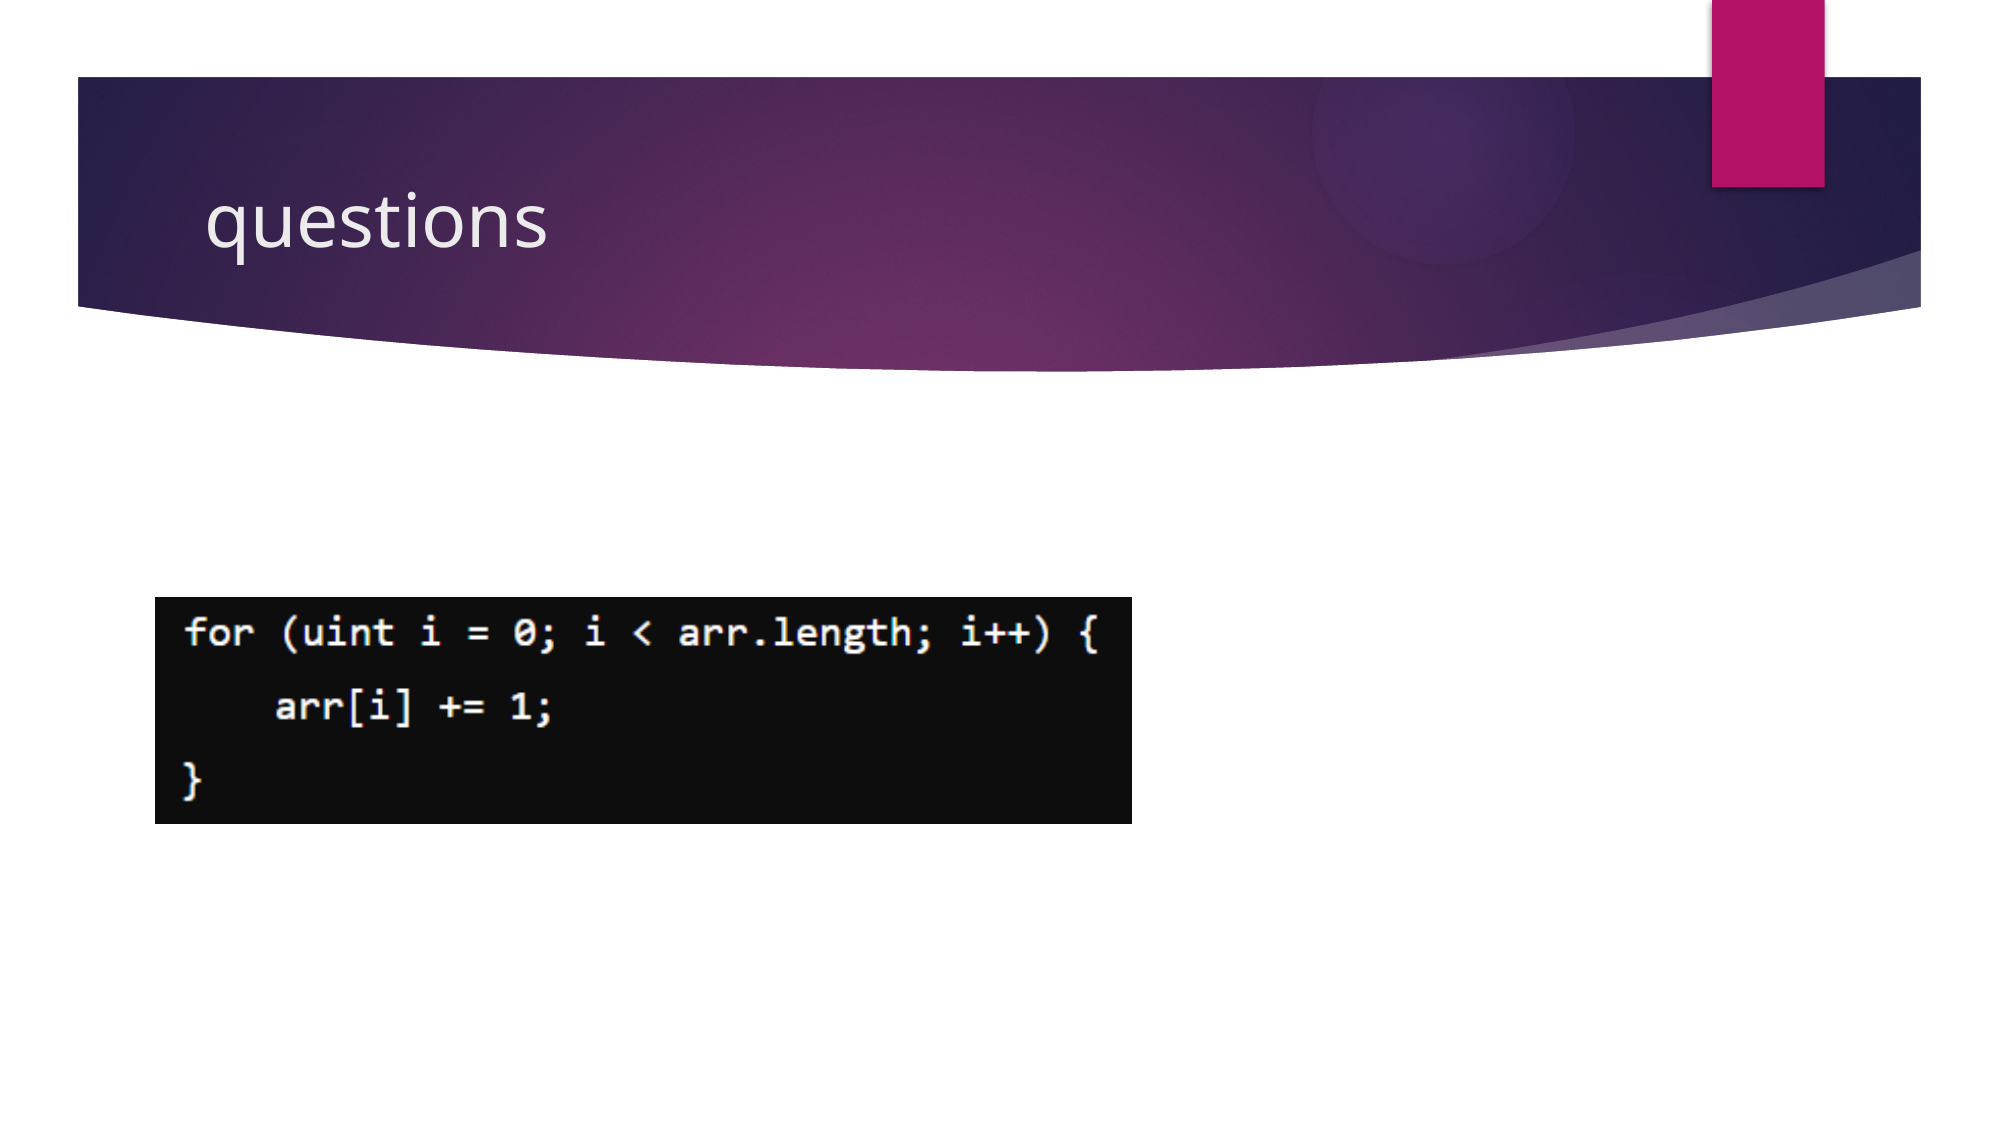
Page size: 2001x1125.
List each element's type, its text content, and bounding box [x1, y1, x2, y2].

title questions [189, 159, 1627, 276]
picture [154, 597, 1132, 824]
